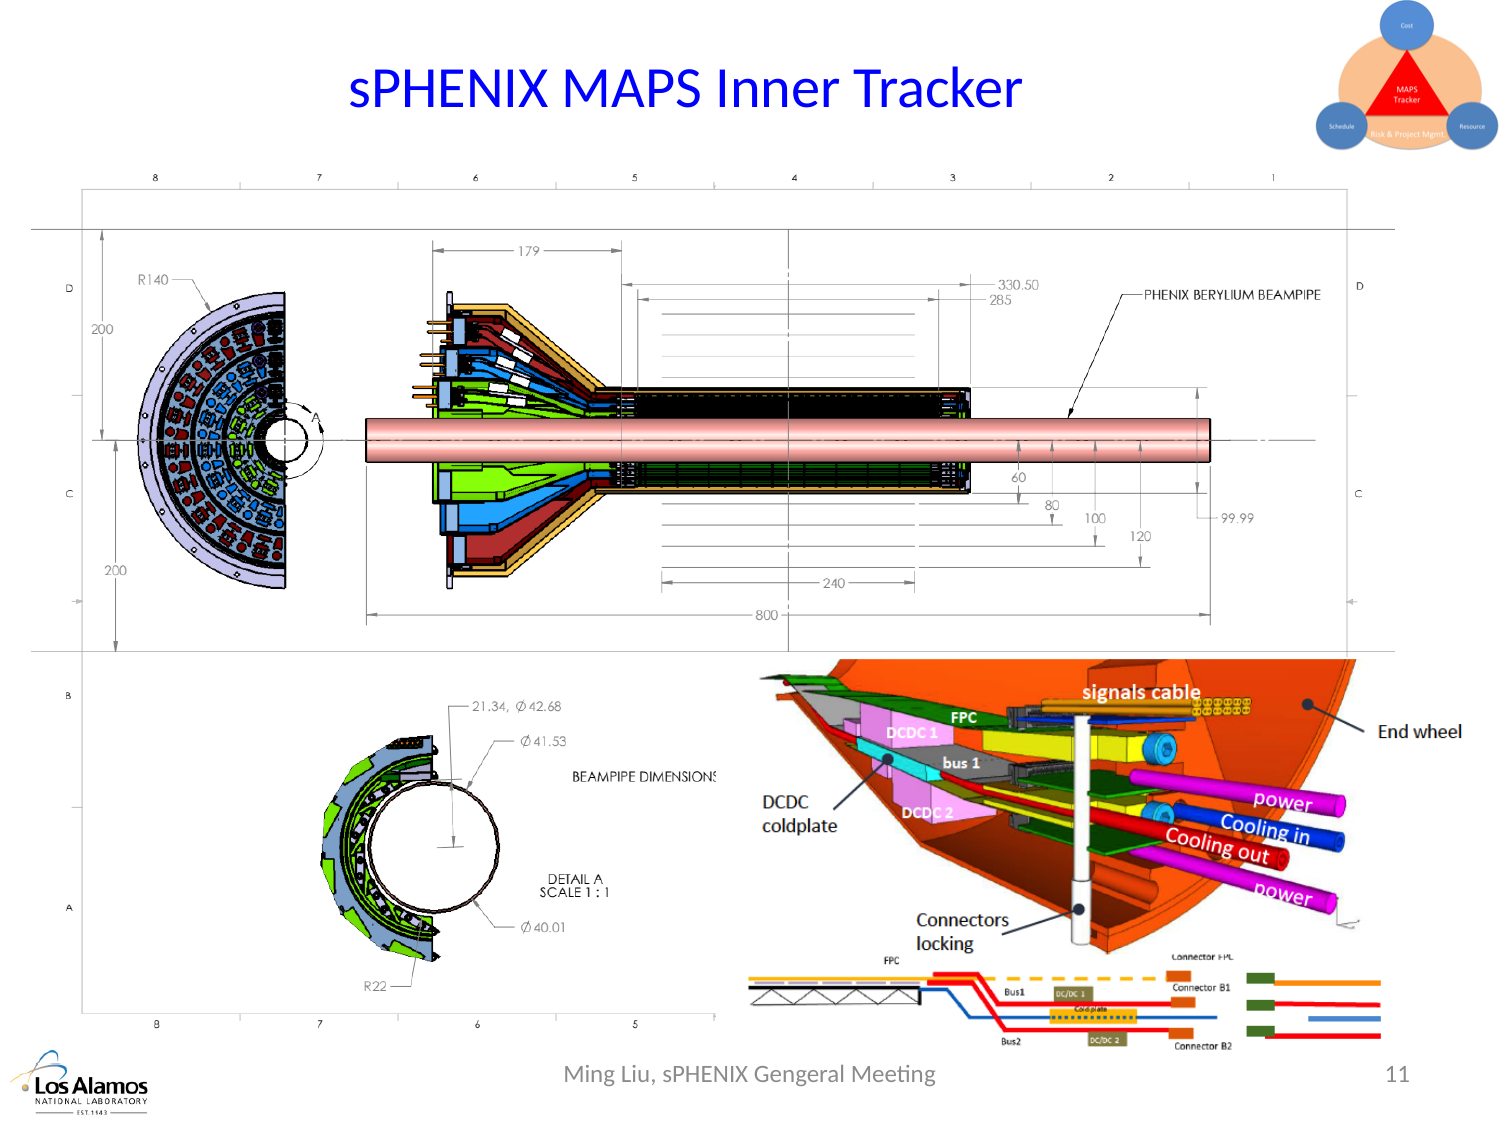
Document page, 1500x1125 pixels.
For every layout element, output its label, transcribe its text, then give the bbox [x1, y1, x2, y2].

footer Ming Liu, sPHENIX Gengeral Meeting [512, 1051, 988, 1103]
picture [1313, 0, 1500, 152]
picture [0, 159, 1500, 1125]
slide_number 11 [1074, 1062, 1425, 1103]
title sPHENIX MAPS Inner Tracker [75, 2, 1298, 158]
